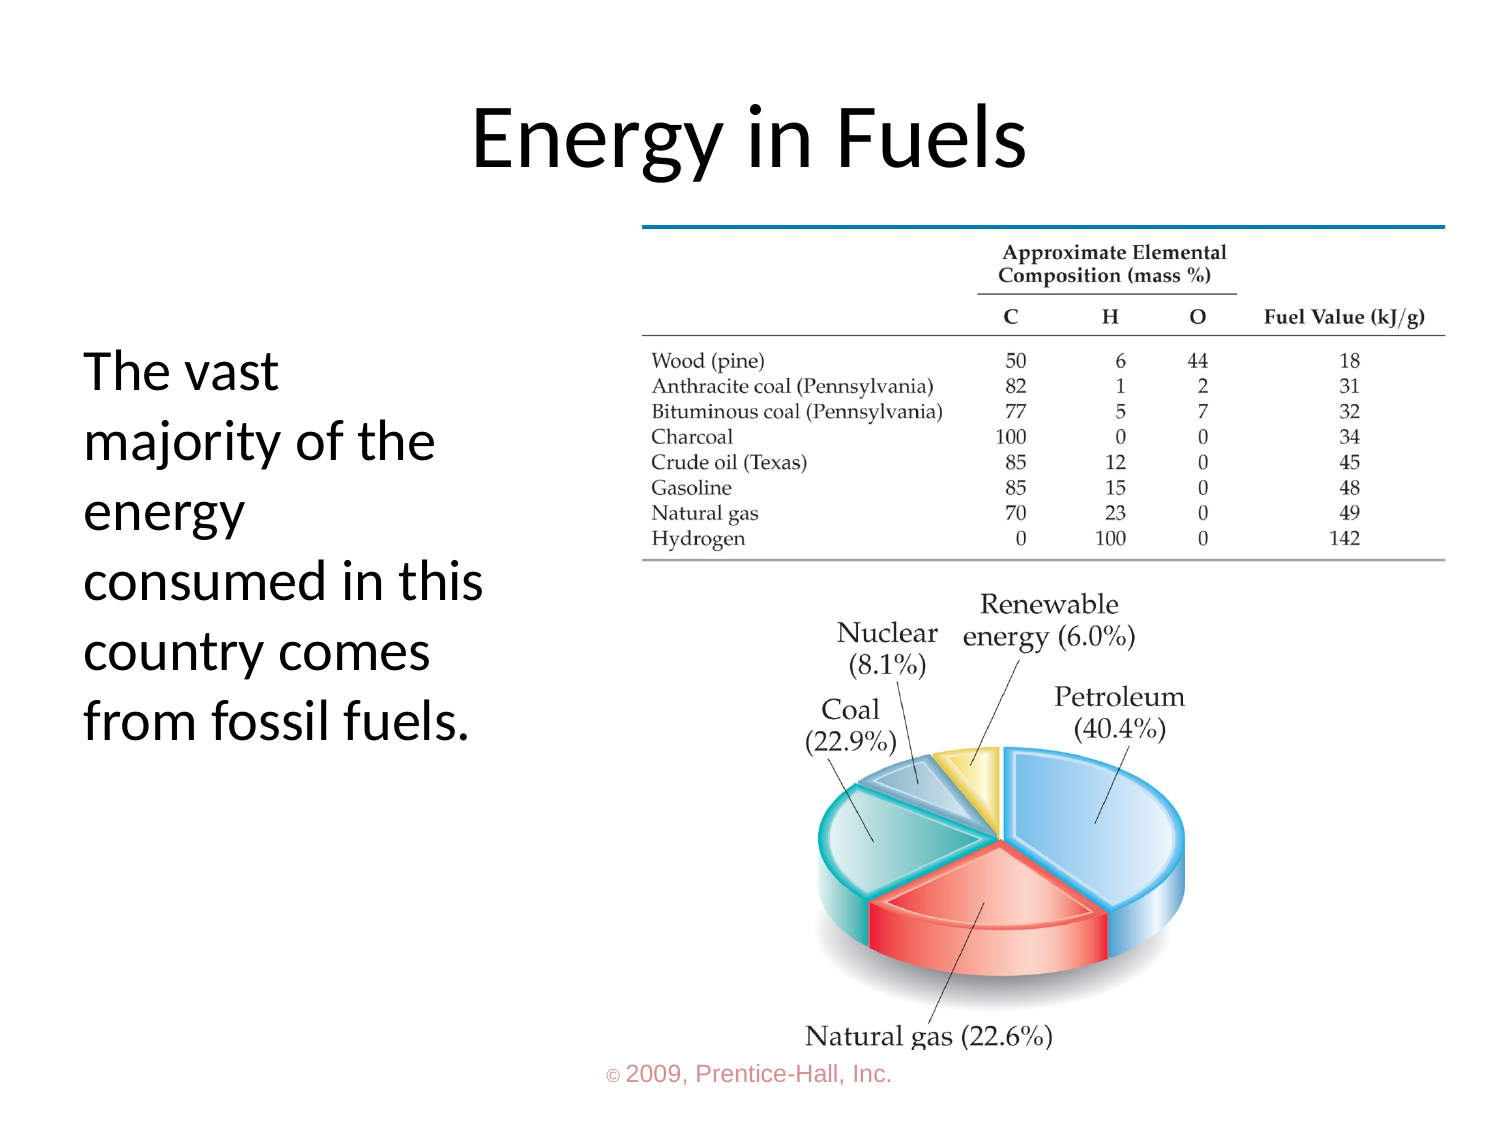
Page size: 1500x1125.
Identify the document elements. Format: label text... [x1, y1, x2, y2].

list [799, 587, 1191, 1051]
title Energy in Fuels [112, 37, 1388, 225]
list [637, 224, 1451, 563]
list The vast majority of the energy consumed in this country comes from fossil fuels. [12, 324, 500, 988]
footer © 2009, Prentice-Hall, Inc. [512, 1042, 988, 1103]
